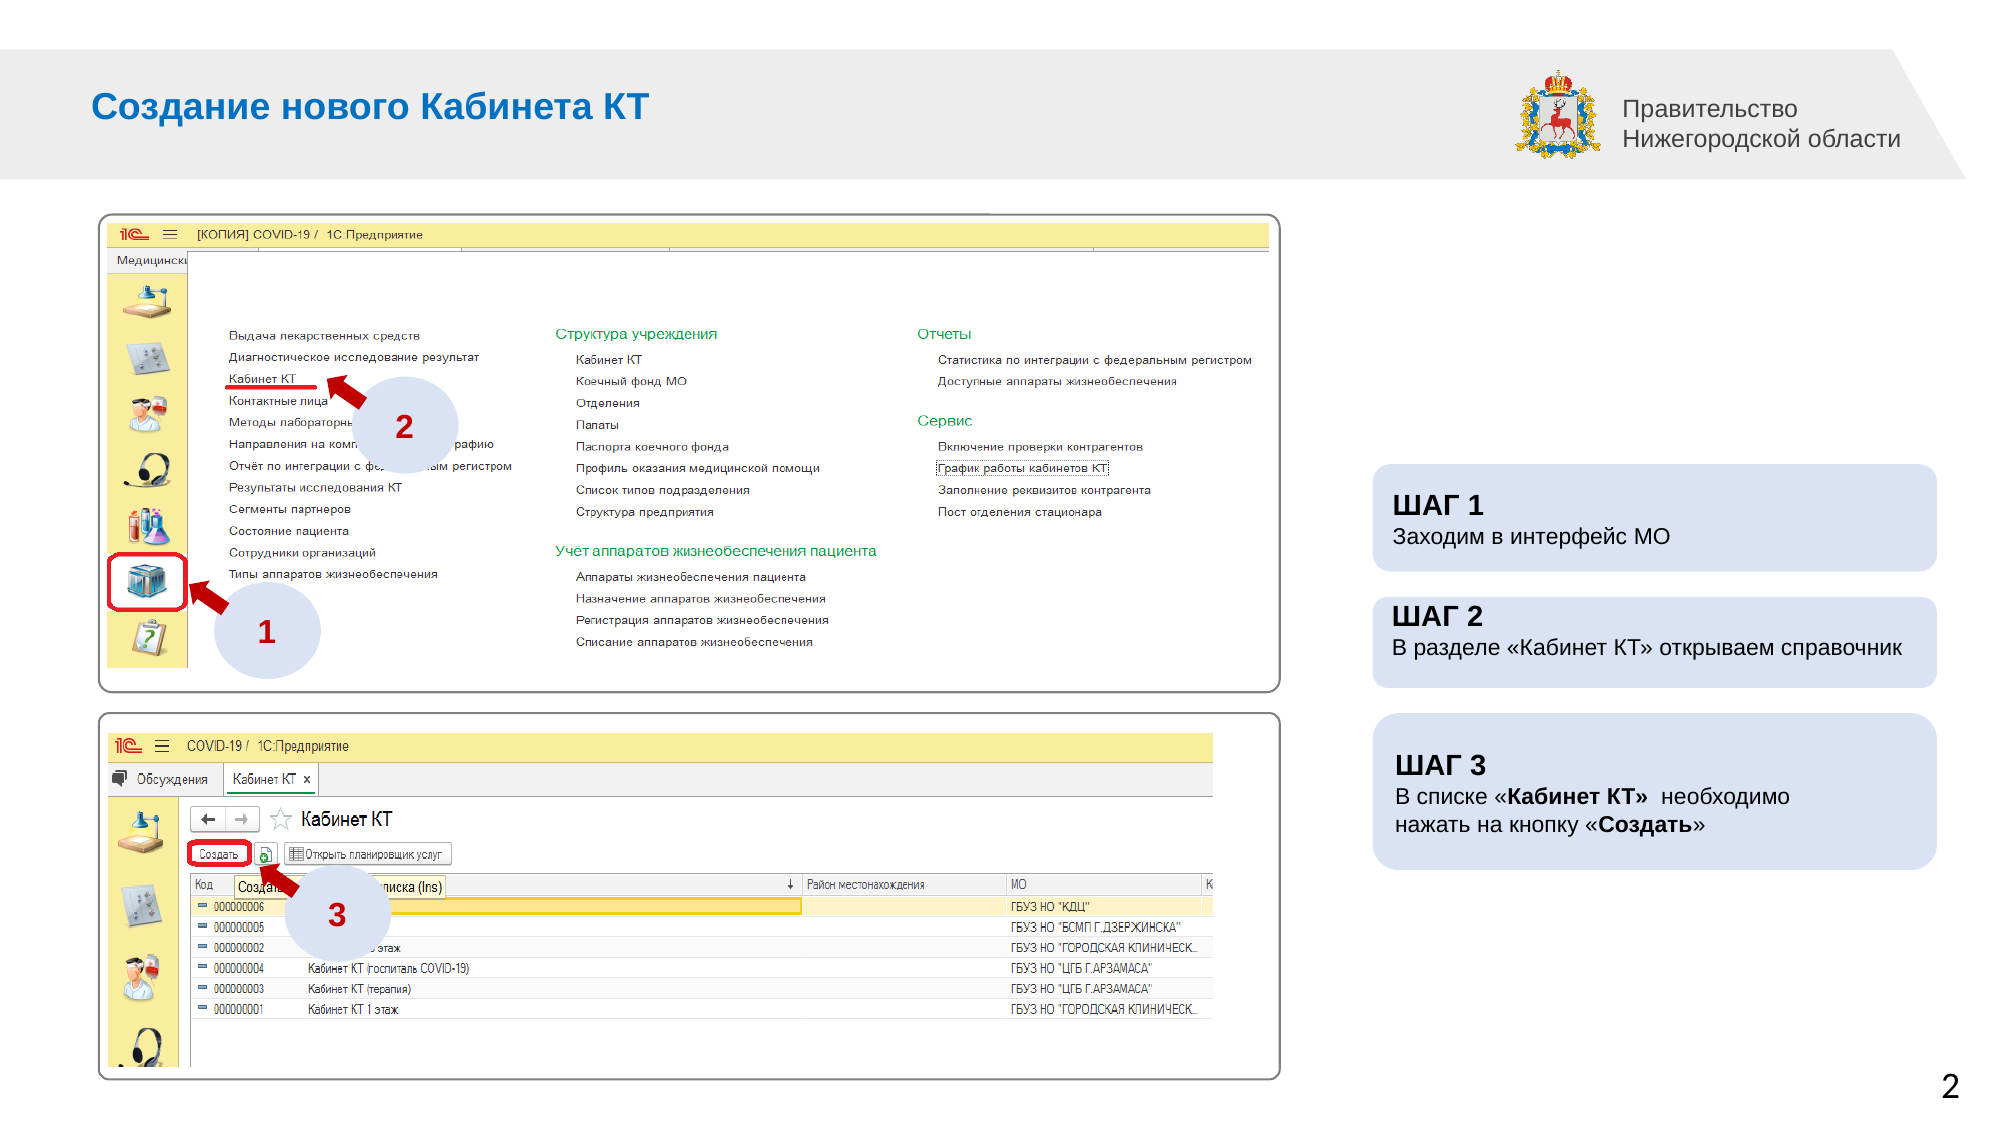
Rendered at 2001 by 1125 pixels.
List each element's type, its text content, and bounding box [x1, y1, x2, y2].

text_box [186, 582, 321, 679]
picture [108, 733, 1213, 1067]
text_box [97, 712, 1281, 1081]
picture [1515, 70, 1601, 159]
text_box ШАГ 1 Заходим в интерфейс МО [1371, 463, 1939, 573]
picture [107, 223, 1269, 668]
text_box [324, 376, 459, 474]
text_box ШАГ 2 В разделе «Кабинет КТ» открываем справочник [1371, 595, 1938, 689]
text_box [257, 864, 392, 962]
text_box Создание нового Кабинета КТ [76, 79, 1344, 135]
text_box [97, 213, 1281, 694]
text_box ШАГ 3 В списке «Кабинет КТ» необходимо нажать на кнопку «Создать» [1371, 712, 1938, 872]
text_box 2 [1524, 1054, 1975, 1114]
